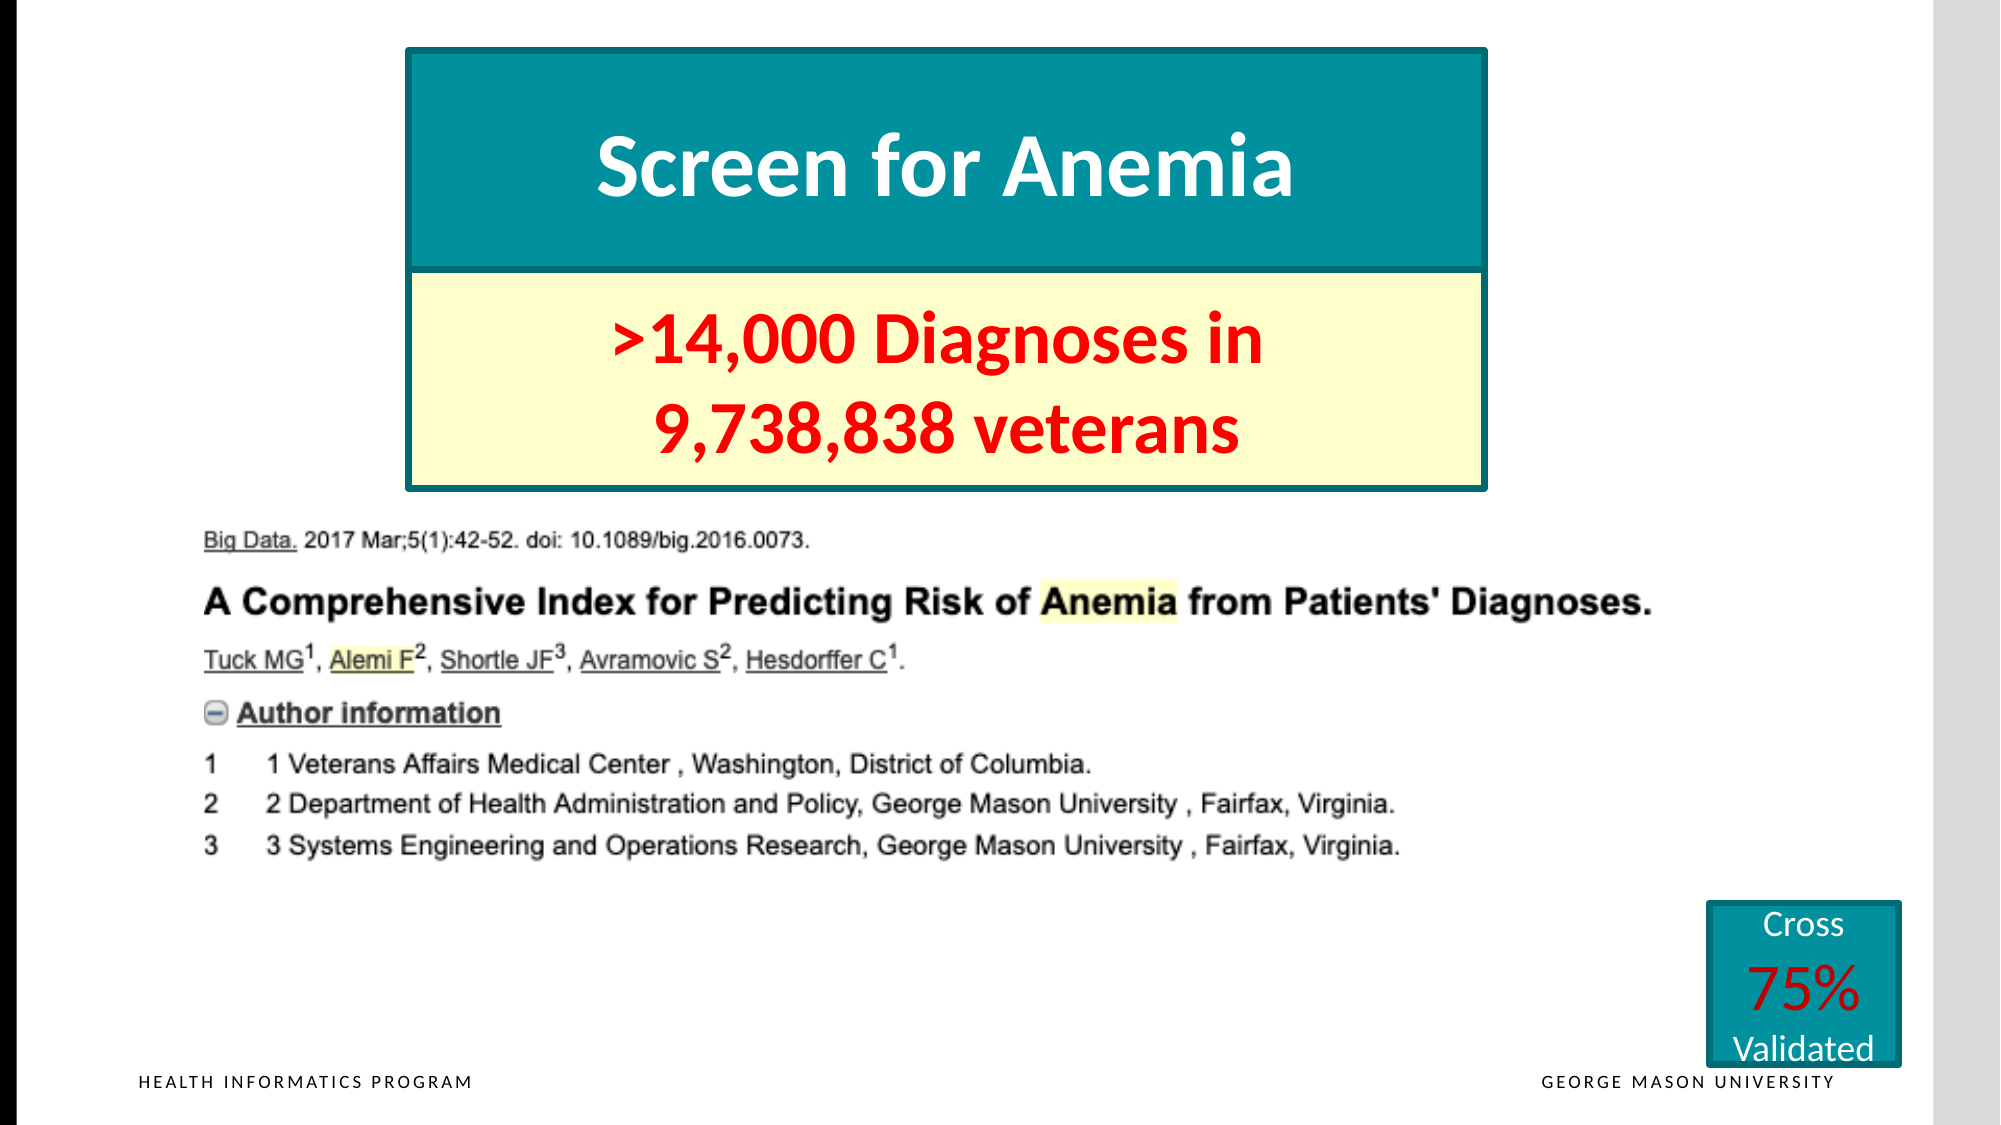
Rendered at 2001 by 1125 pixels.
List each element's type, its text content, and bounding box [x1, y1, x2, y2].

text_box Cross 75% Validated [1706, 900, 1902, 1068]
text_box >14,000 Diagnoses in 9,738,838 veterans [405, 266, 1488, 492]
picture [204, 515, 1689, 900]
text_box Screen for Anemia [405, 47, 1488, 267]
